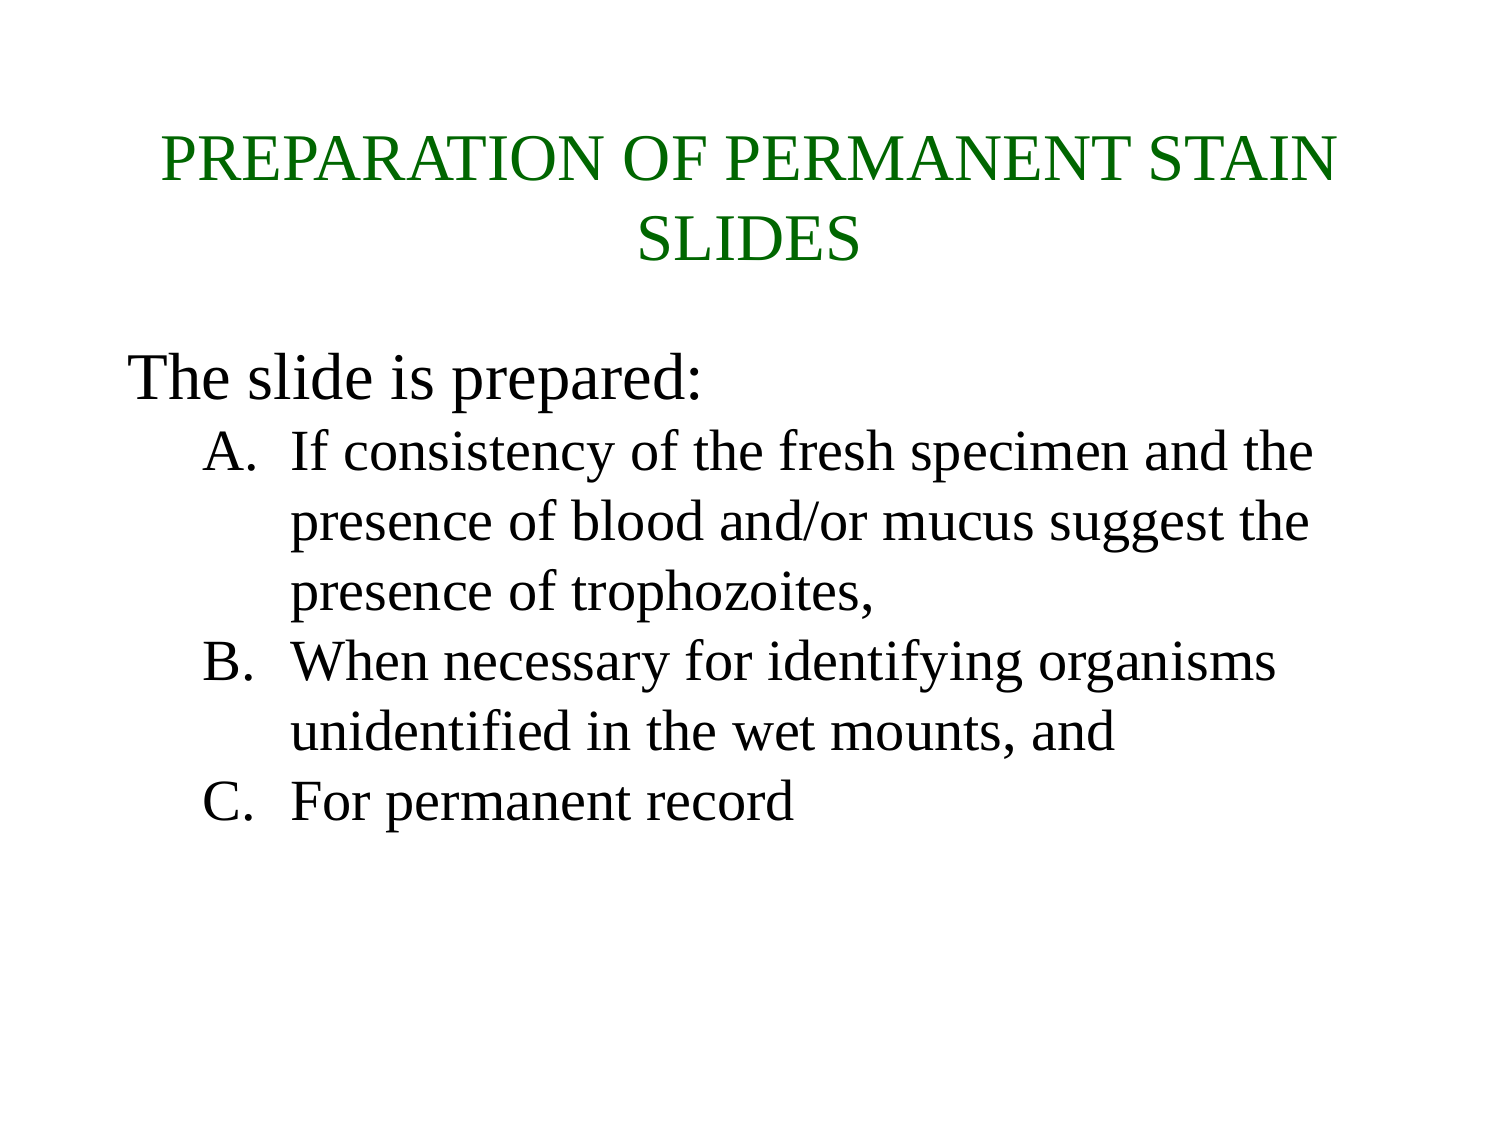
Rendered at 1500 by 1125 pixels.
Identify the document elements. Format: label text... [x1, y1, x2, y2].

title PREPARATION OF PERMANENT STAIN SLIDES [112, 99, 1388, 288]
list The slide is prepared: If consistency of the fresh specimen and the presence of blood and/or mucus suggest the presence of trophozoites, When necessary for identifying organisms unidentified in the wet mounts, and For permanent record [112, 324, 1388, 1000]
